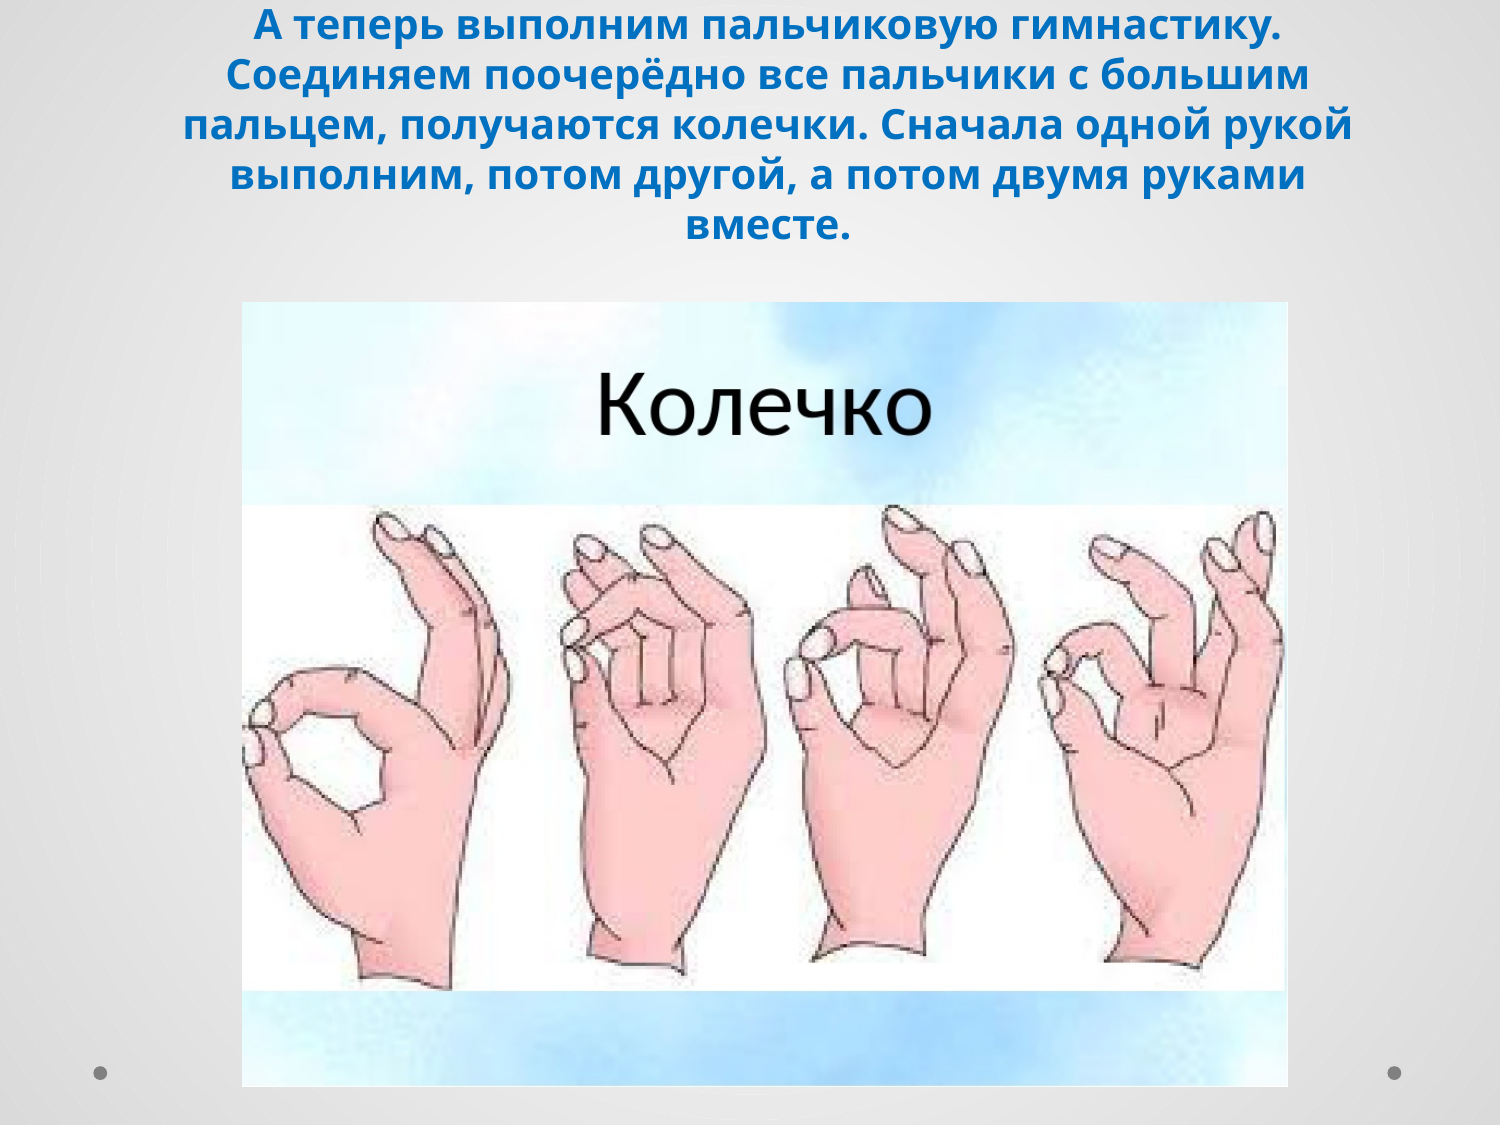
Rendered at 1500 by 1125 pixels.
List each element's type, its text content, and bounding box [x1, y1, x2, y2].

picture [241, 302, 1288, 1087]
title А теперь выполним пальчиковую гимнастику. Соединяем поочерёдно все пальчики с большим пальцем, получаются колечки. Сначала одной рукой выполним, потом другой, а потом двумя руками вместе. [130, 30, 1406, 256]
